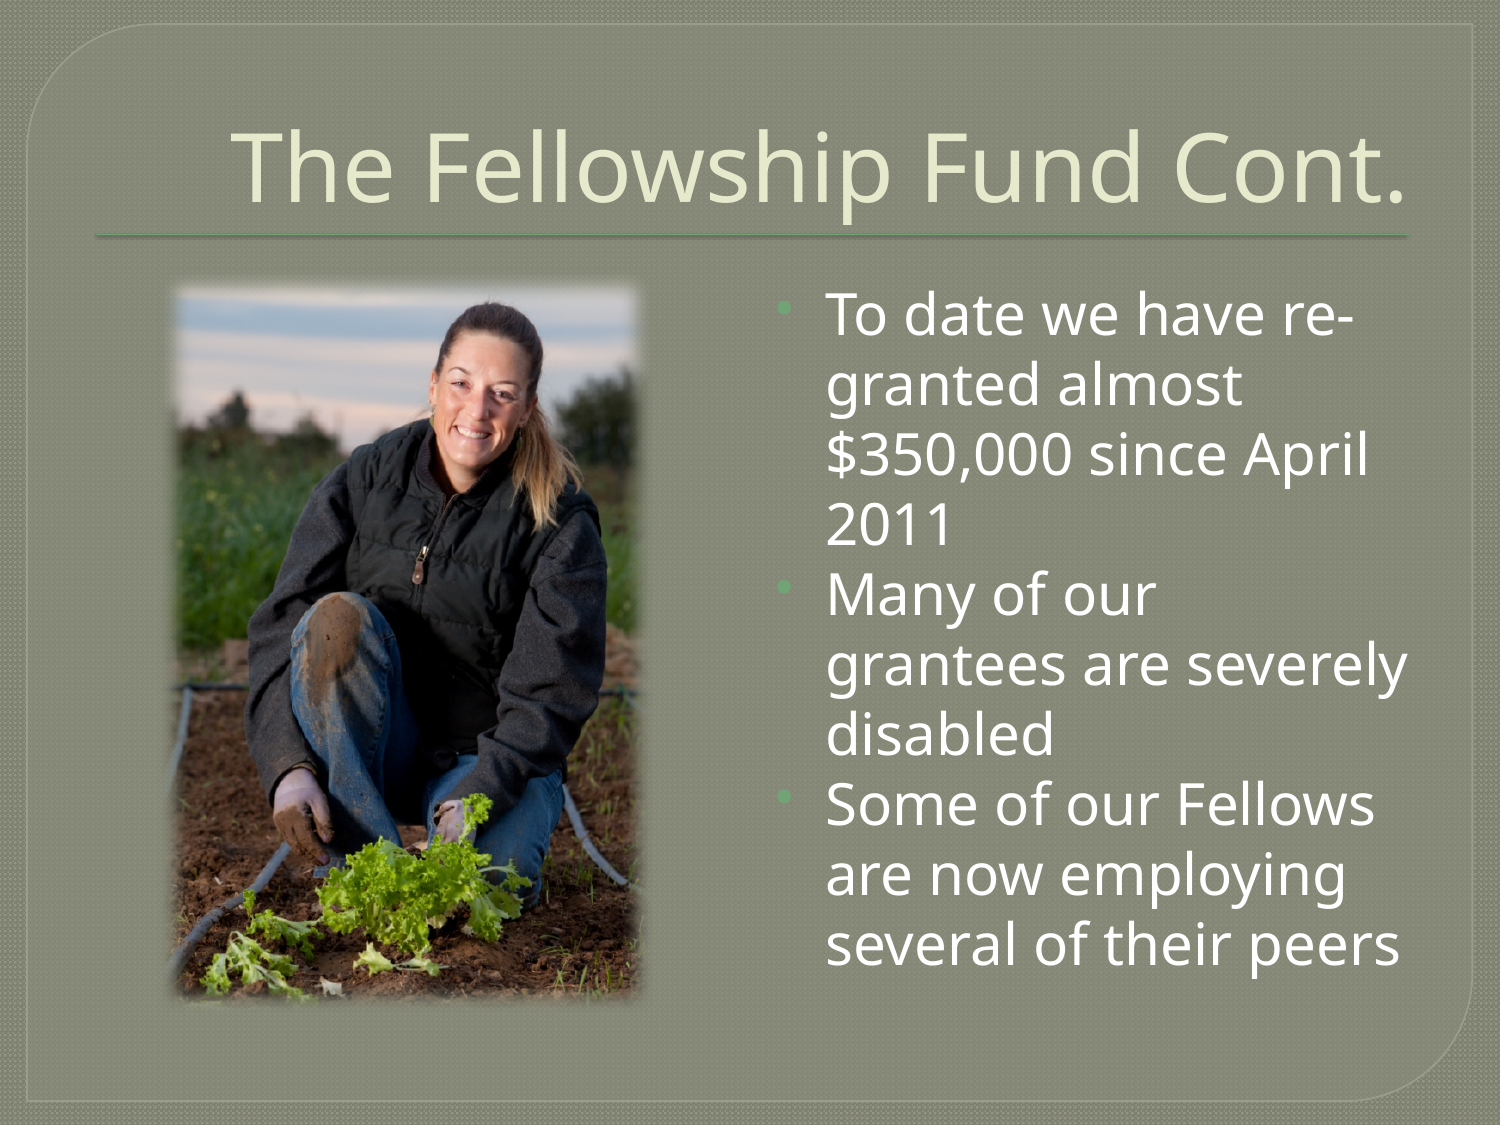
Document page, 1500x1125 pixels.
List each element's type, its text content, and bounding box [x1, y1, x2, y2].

list To date we have re-granted almost $350,000 since April 2011 Many of our grantees are severely disabled Some of our Fellows are now employing several of their peers [762, 270, 1425, 1013]
title The Fellowship Fund Cont. [75, 41, 1425, 230]
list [158, 269, 654, 1013]
